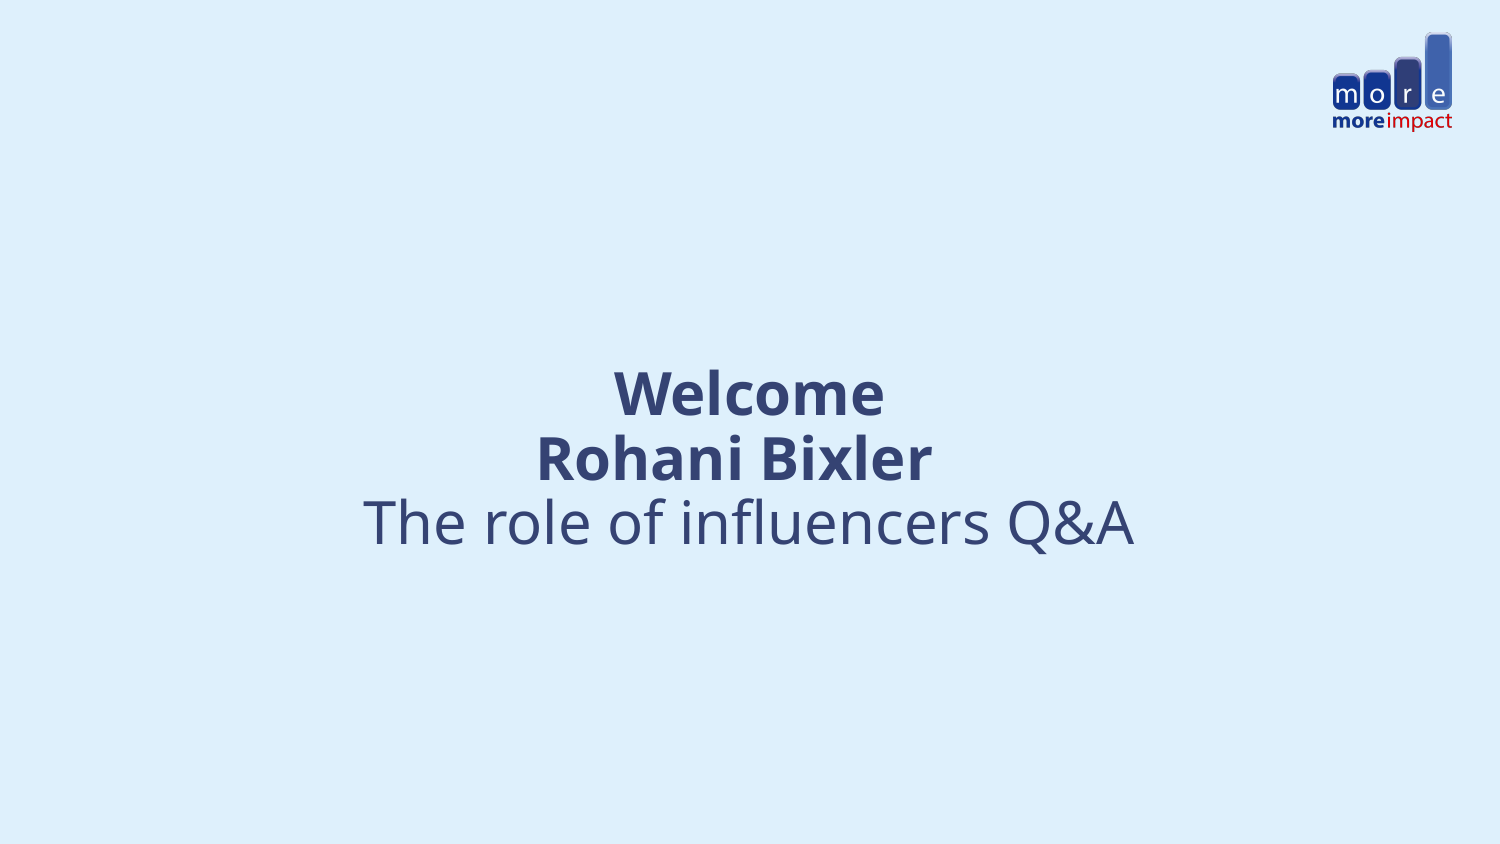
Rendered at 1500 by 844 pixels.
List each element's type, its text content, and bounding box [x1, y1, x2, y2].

title Welcome Rohani Bixler The role of influencers Q&A [103, 356, 1397, 566]
picture [1333, 32, 1452, 132]
